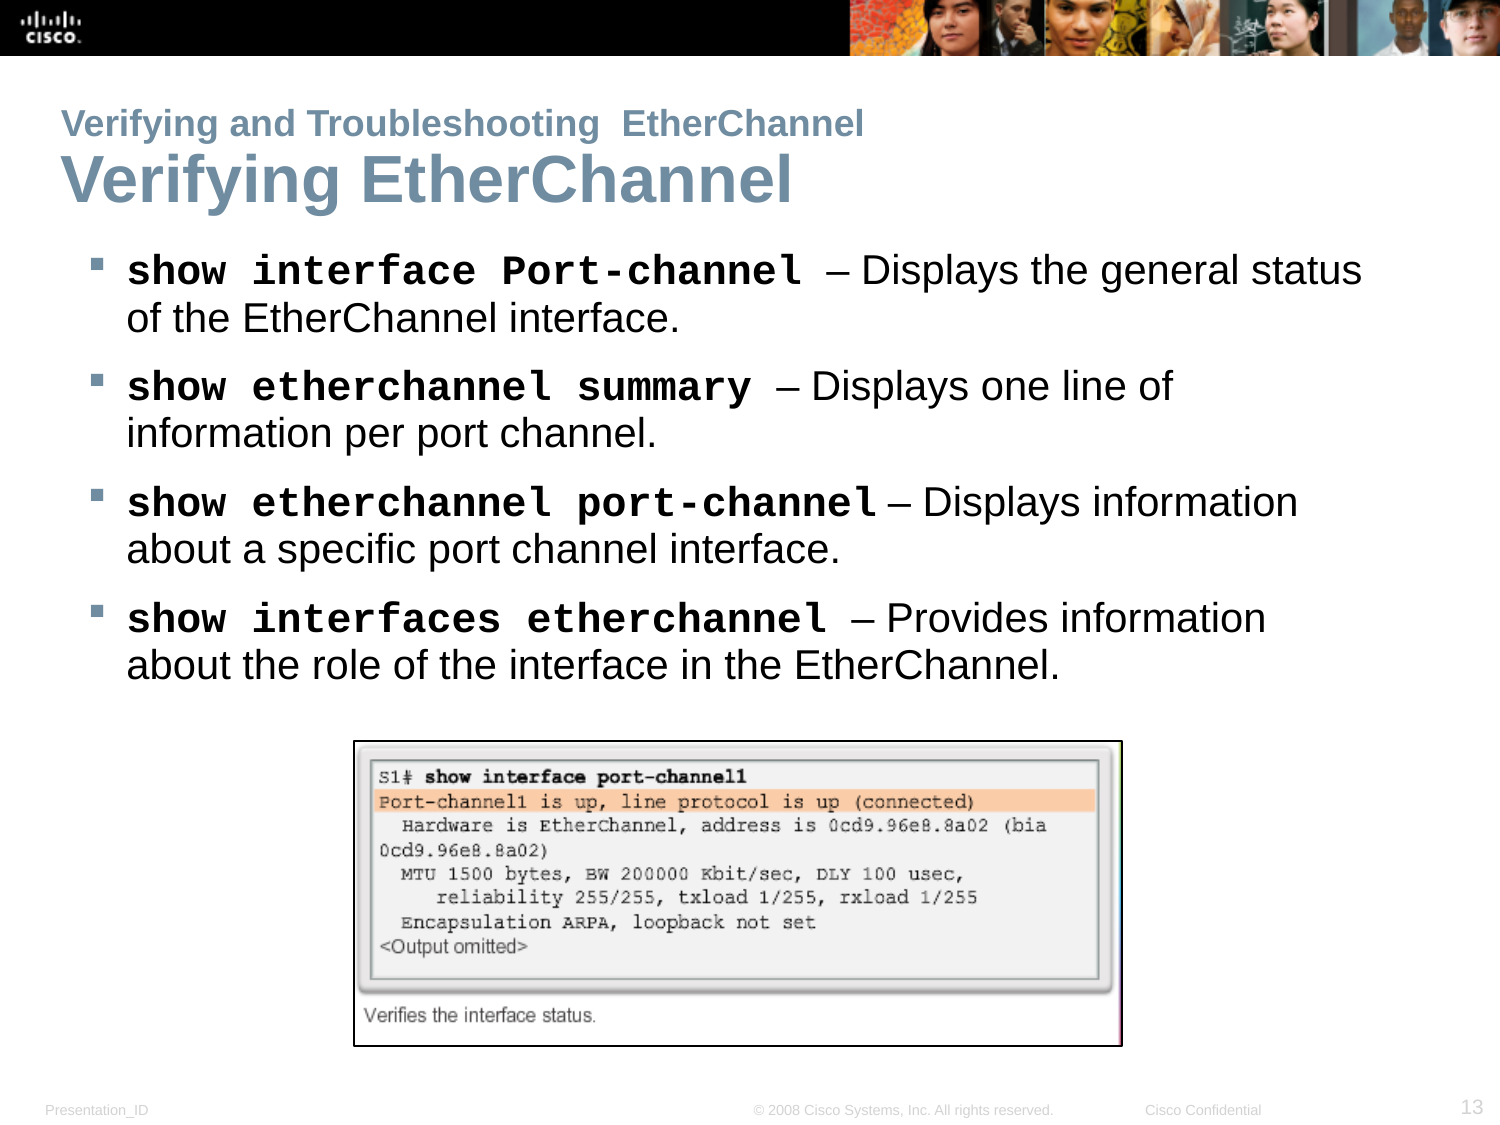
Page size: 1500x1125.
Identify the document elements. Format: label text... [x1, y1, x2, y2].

picture [354, 741, 1122, 1046]
title Verifying and Troubleshooting EtherChannel Verifying EtherChannel [47, 85, 1384, 224]
list show interface Port-channel – Displays the general status of the EtherChannel interface. show etherchannel summary – Displays one line of information per port channel. show etherchannel port-channel – Displays information about a specific port channel interface. show interfaces etherchannel – Provides information about the role of the interface in the EtherChannel. [73, 239, 1394, 1075]
picture [0, 0, 1500, 56]
